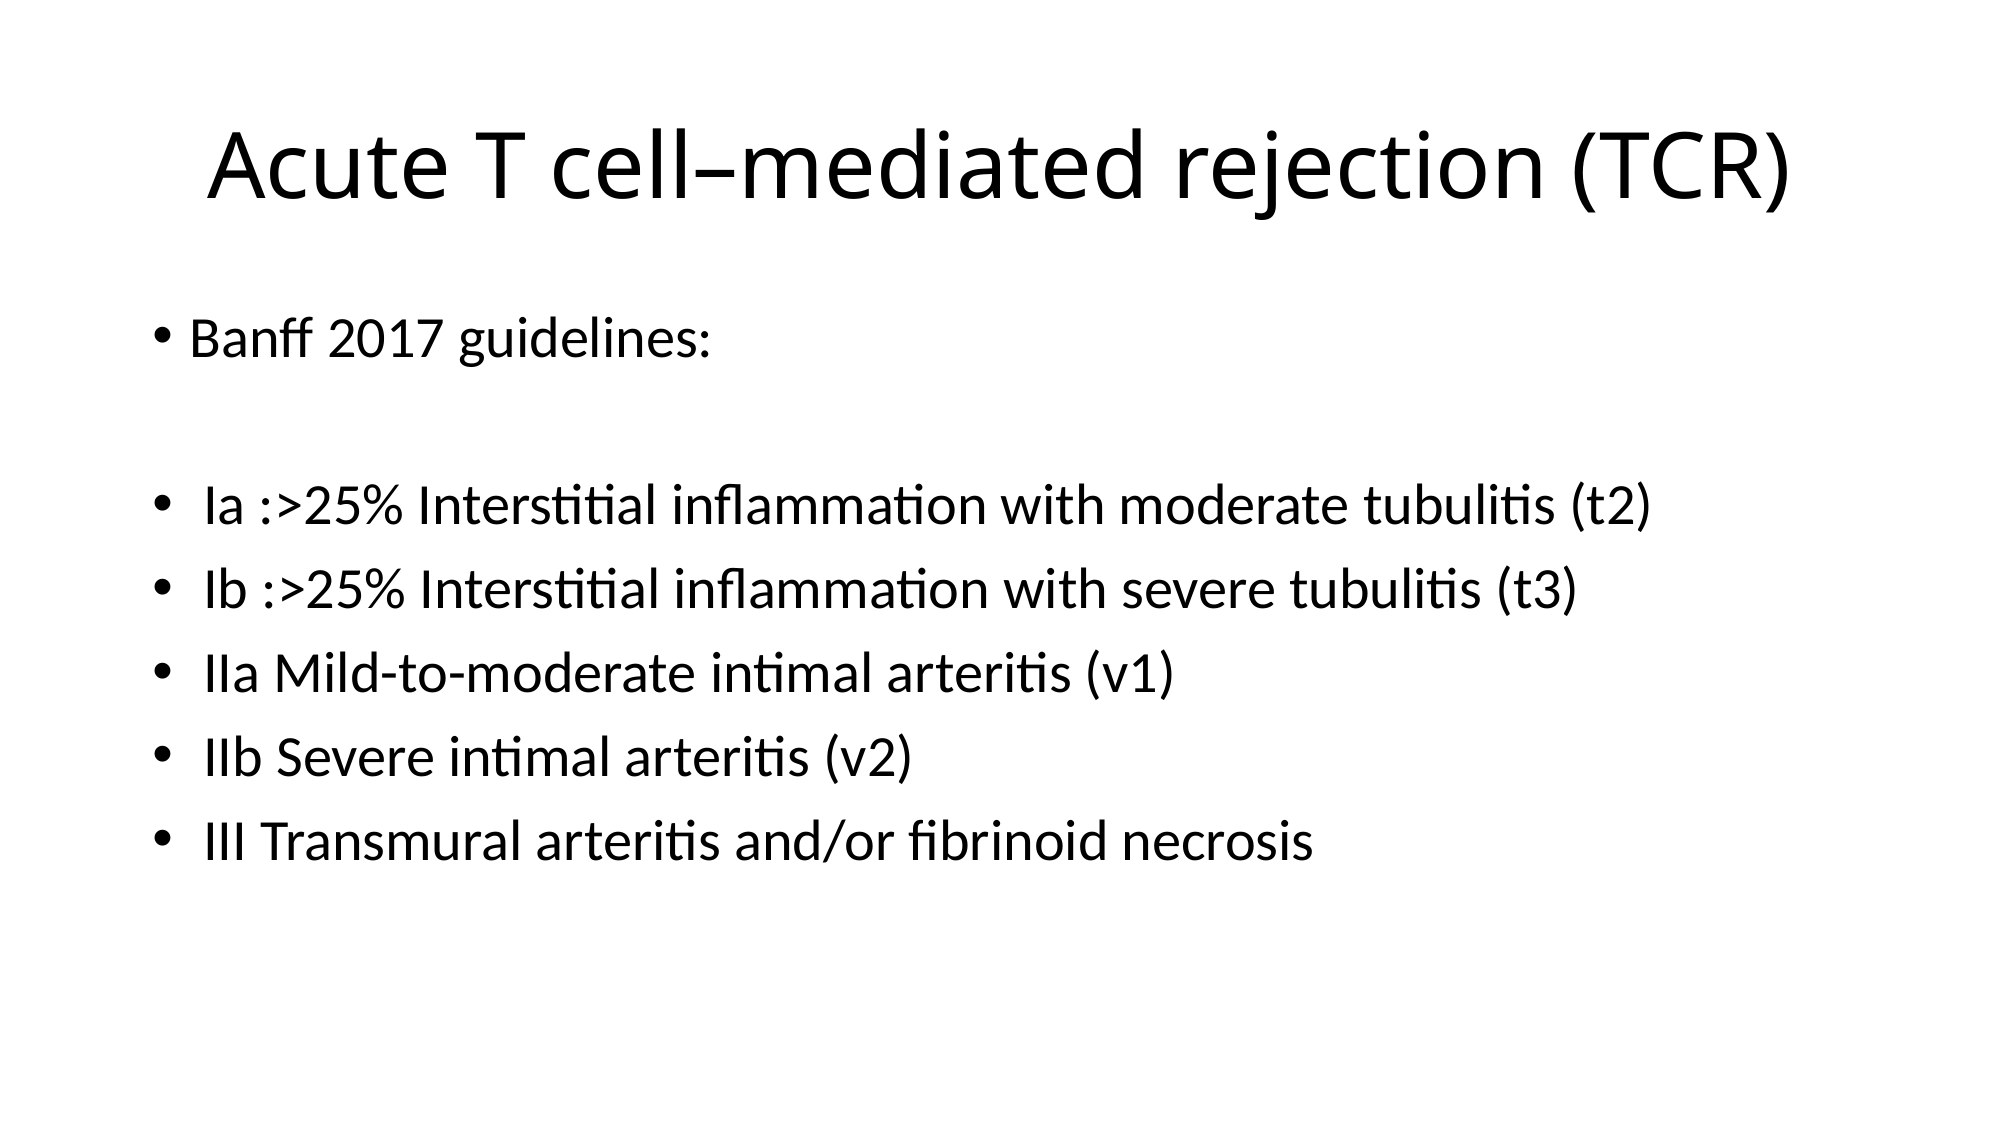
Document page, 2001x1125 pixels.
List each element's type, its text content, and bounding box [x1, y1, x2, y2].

list Banff 2017 guidelines: Ia :>25% Interstitial inflammation with moderate tubulitis (t2) Ib :>25% Interstitial inflammation with severe tubulitis (t3) IIa Mild-to-moderate intimal arteritis (v1) IIb Severe intimal arteritis (v2) III Transmural arteritis and/or fibrinoid necrosis [137, 299, 1863, 1014]
title Acute T cell–mediated rejection (TCR) [137, 59, 1863, 278]
